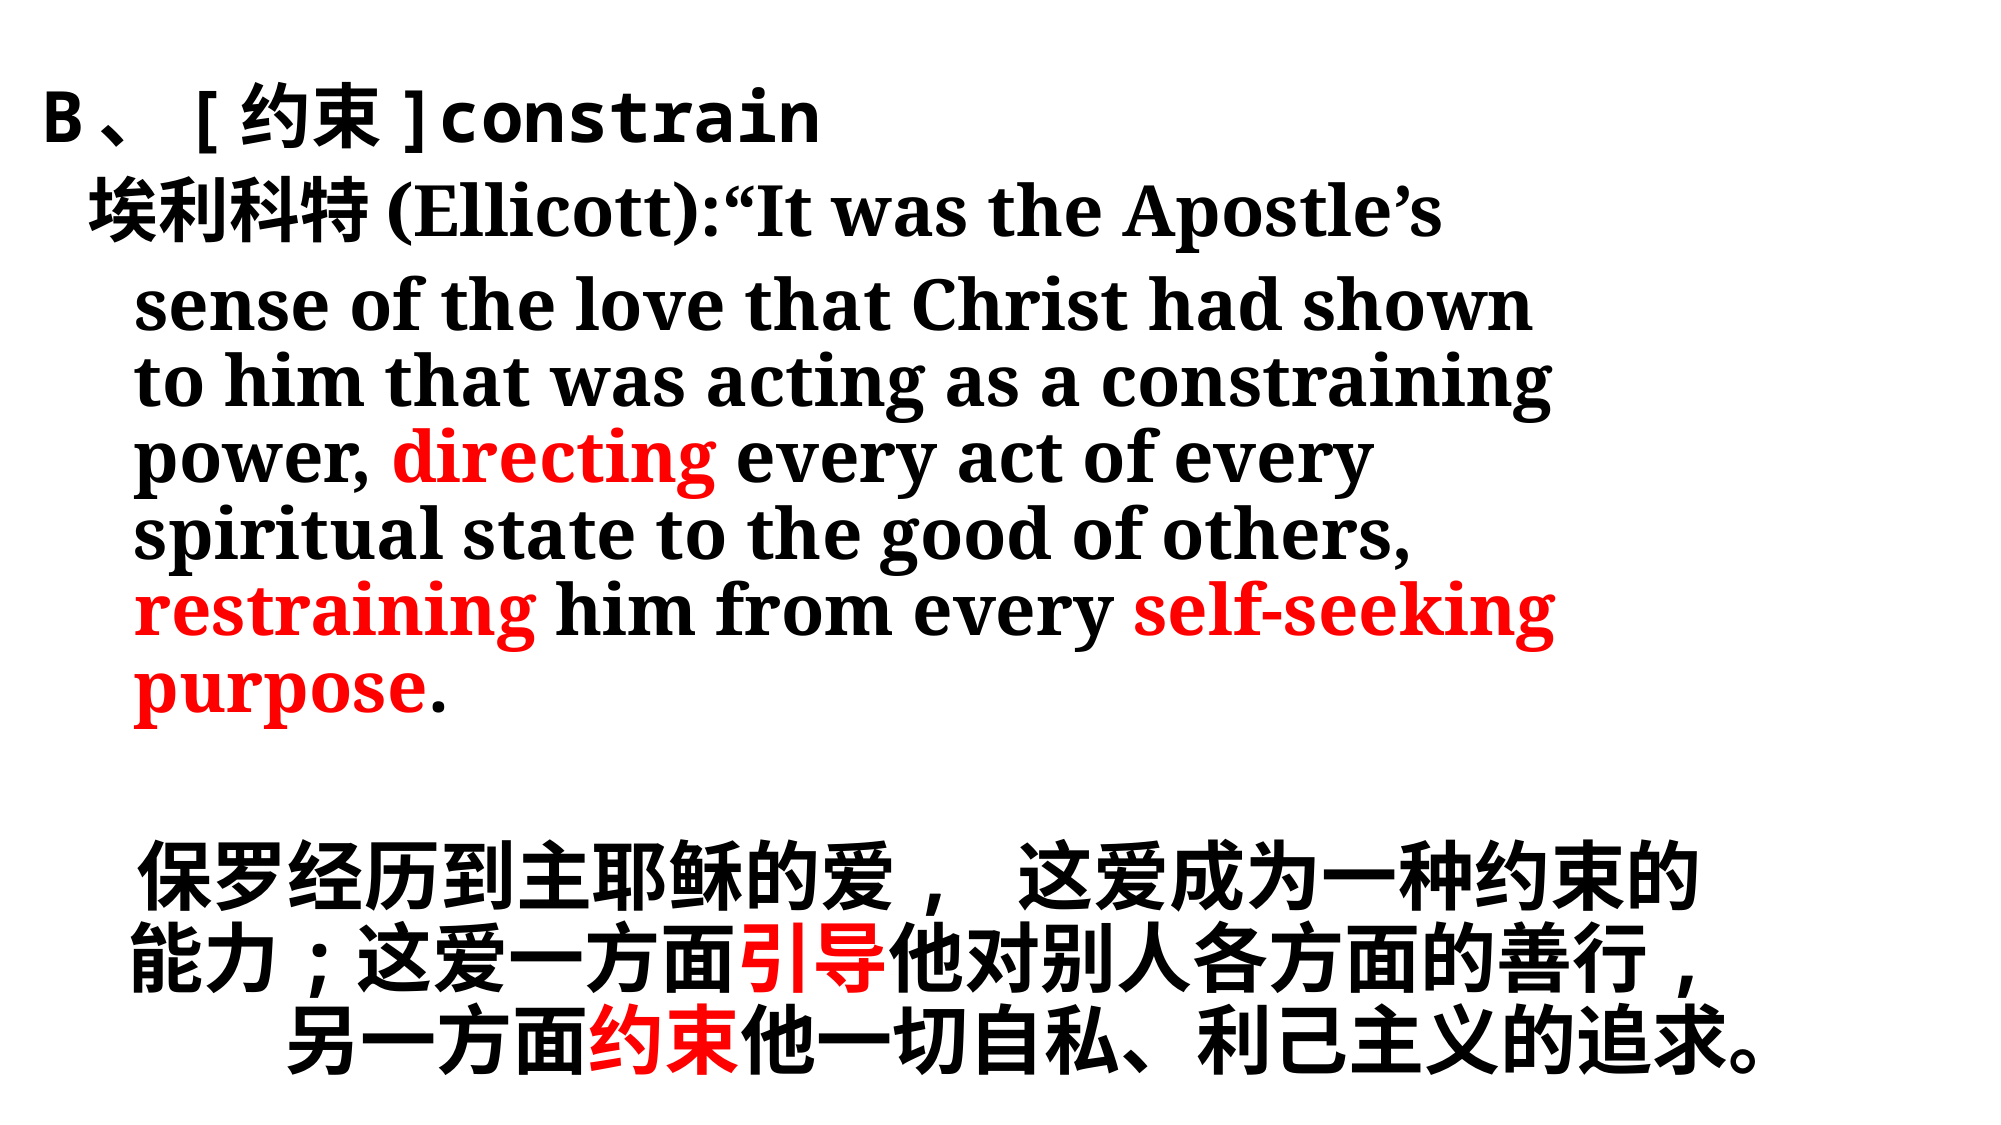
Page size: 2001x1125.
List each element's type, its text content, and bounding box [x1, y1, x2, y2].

list B、[约束]constrain 埃利科特(Ellicott):“It was the Apostle’s sense of the love that Christ had shown to him that was acting as a constraining power, directing every act of every spiritual state to the good of others, restraining him from every self-seeking purpose. 保罗经历到主耶稣的爱, 这爱成为一种约束的 能力;这爱一方面引导他对别人各方面的善行, 另一方面约束他一切自私、利己主义的追求。 [26, 73, 1975, 1109]
